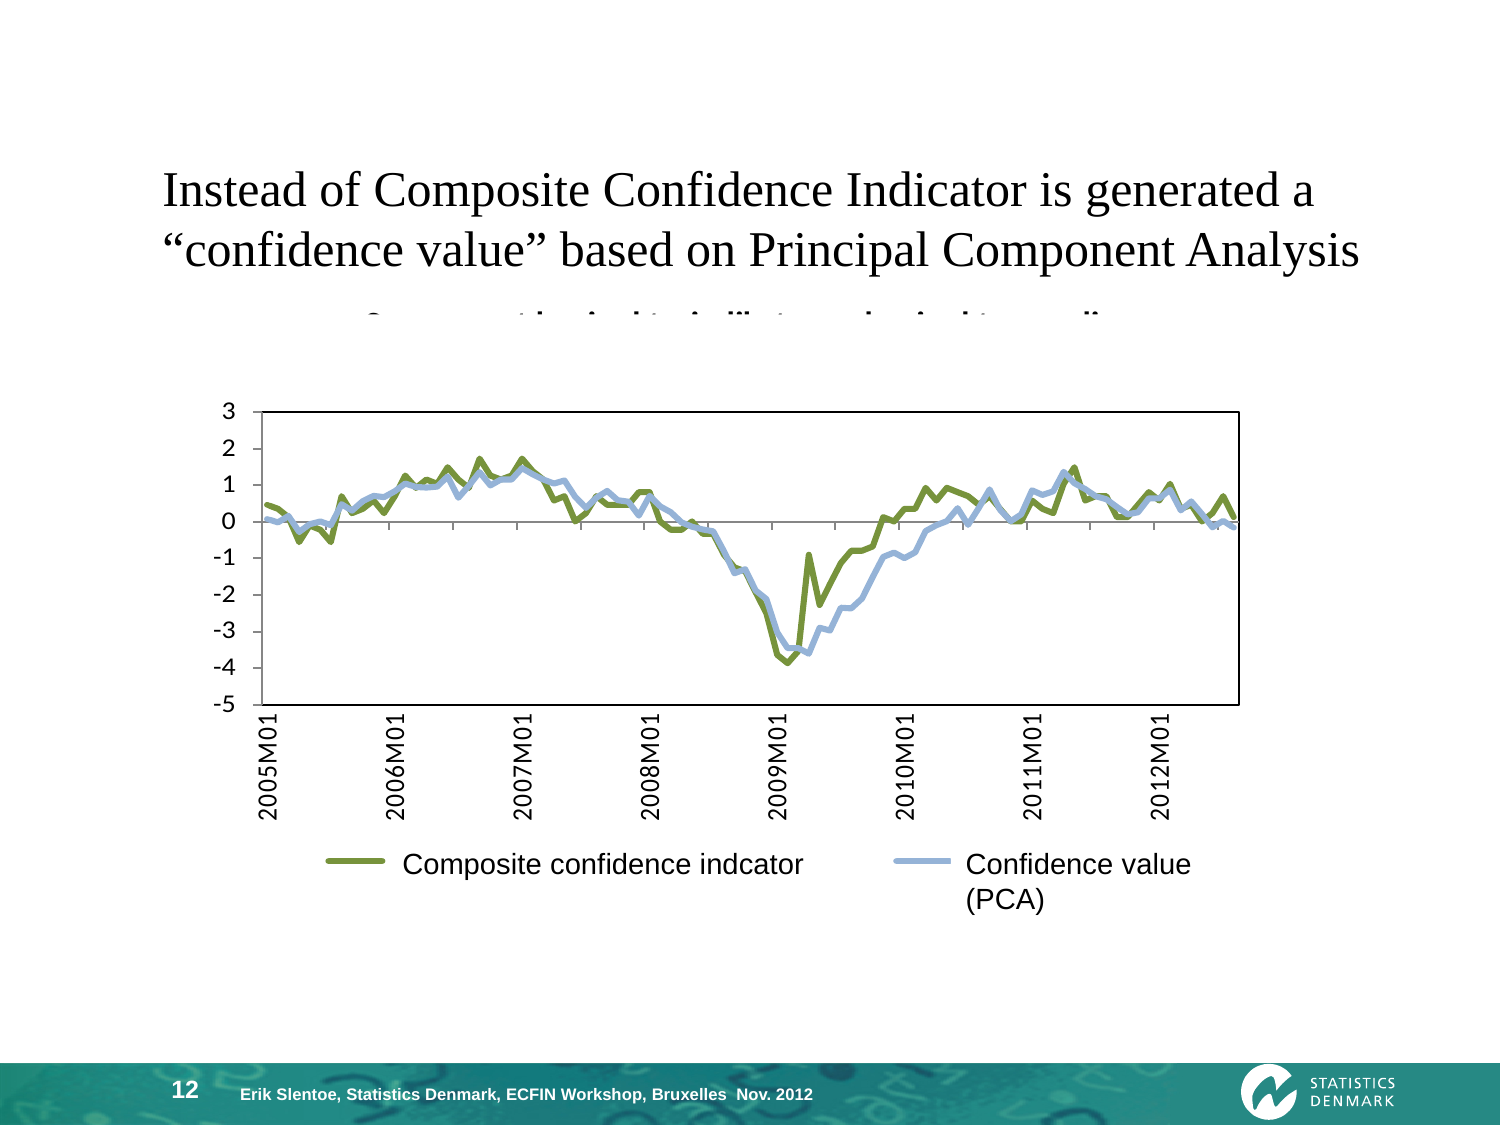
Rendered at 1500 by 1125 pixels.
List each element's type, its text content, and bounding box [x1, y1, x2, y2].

picture [194, 285, 1270, 900]
text_box Instead of Composite Confidence Indicator is generated a “confidence value” based on Principal Component Analysis [147, 148, 1447, 284]
slide_number 12 [155, 1065, 232, 1104]
text_box Confidence value (PCA) [950, 837, 1294, 923]
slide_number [224, 1075, 928, 1114]
picture [0, 1063, 1500, 1125]
